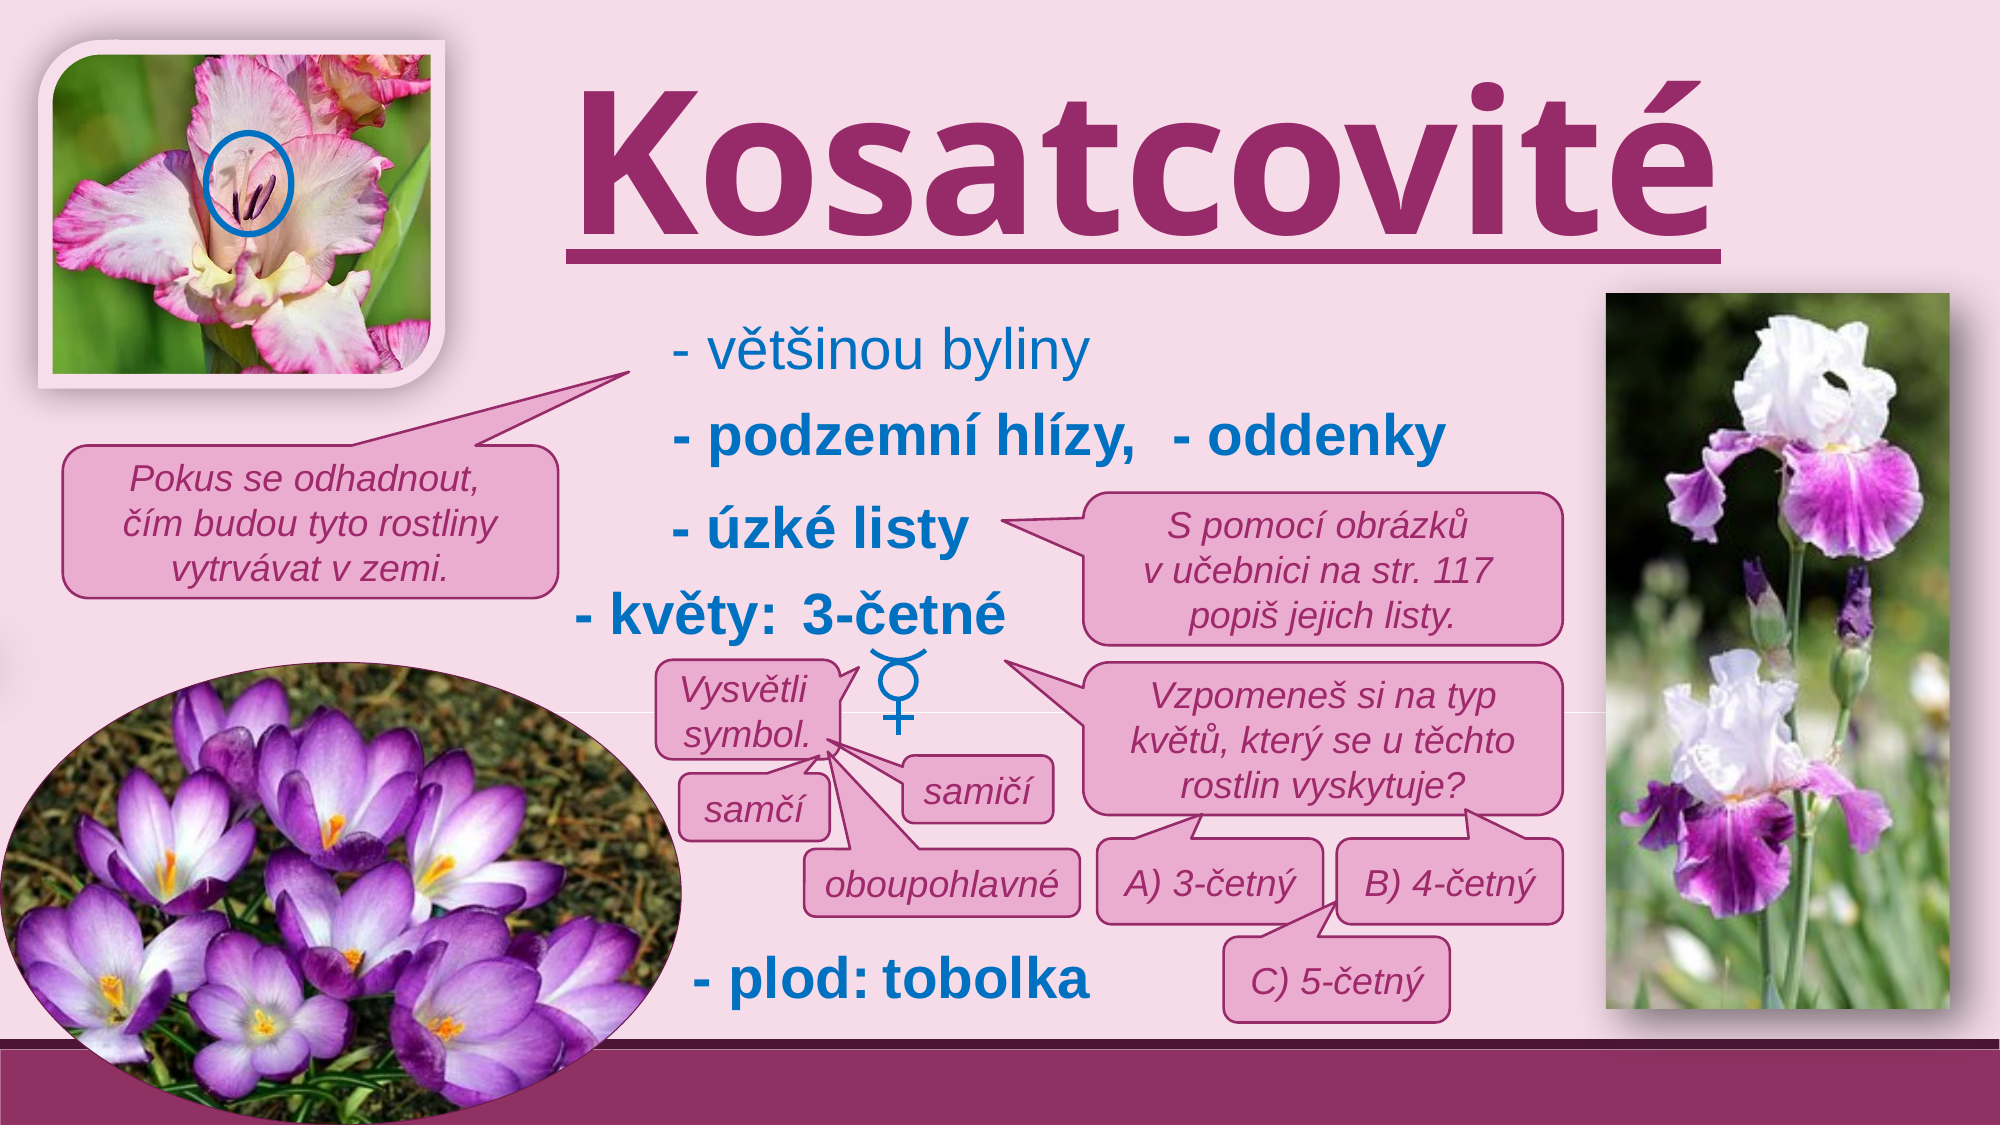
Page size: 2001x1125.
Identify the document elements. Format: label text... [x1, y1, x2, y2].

text_box [878, 662, 918, 700]
text_box tobolka [868, 933, 1106, 1018]
text_box Kosatcovité [462, 31, 1848, 283]
text_box oboupohlavné [802, 750, 1082, 918]
text_box - plod: [689, 933, 868, 1018]
picture [0, 661, 682, 1125]
text_box Vzpomeneš si na typ květů, který se u těchto rostlin vyskytuje? [1003, 659, 1565, 817]
text_box 3-četné [787, 568, 1023, 654]
text_box [870, 618, 927, 662]
text_box Pokus se odhadnout, čím budou tyto rostliny vytrvávat v zemi. [61, 370, 631, 600]
text_box S pomocí obrázků v učebnici na str. 117 popiš jejich listy. [1000, 491, 1565, 647]
text_box - oddenky [1157, 389, 1463, 475]
text_box samčí [689, 754, 832, 843]
picture [44, 46, 439, 382]
text_box - podzemní hlízy, [657, 389, 1153, 475]
text_box Vysvětli symbol. [682, 658, 860, 761]
text_box samičí [826, 738, 1055, 825]
text_box A) 3-četný [1095, 812, 1325, 926]
text_box - květy: [559, 568, 787, 654]
text_box - většinou byliny [656, 303, 1106, 389]
picture [1605, 293, 1951, 1009]
text_box C) 5-četný [1222, 900, 1452, 1024]
text_box - úzké listy [656, 483, 985, 568]
text_box B) 4-četný [1335, 808, 1565, 926]
